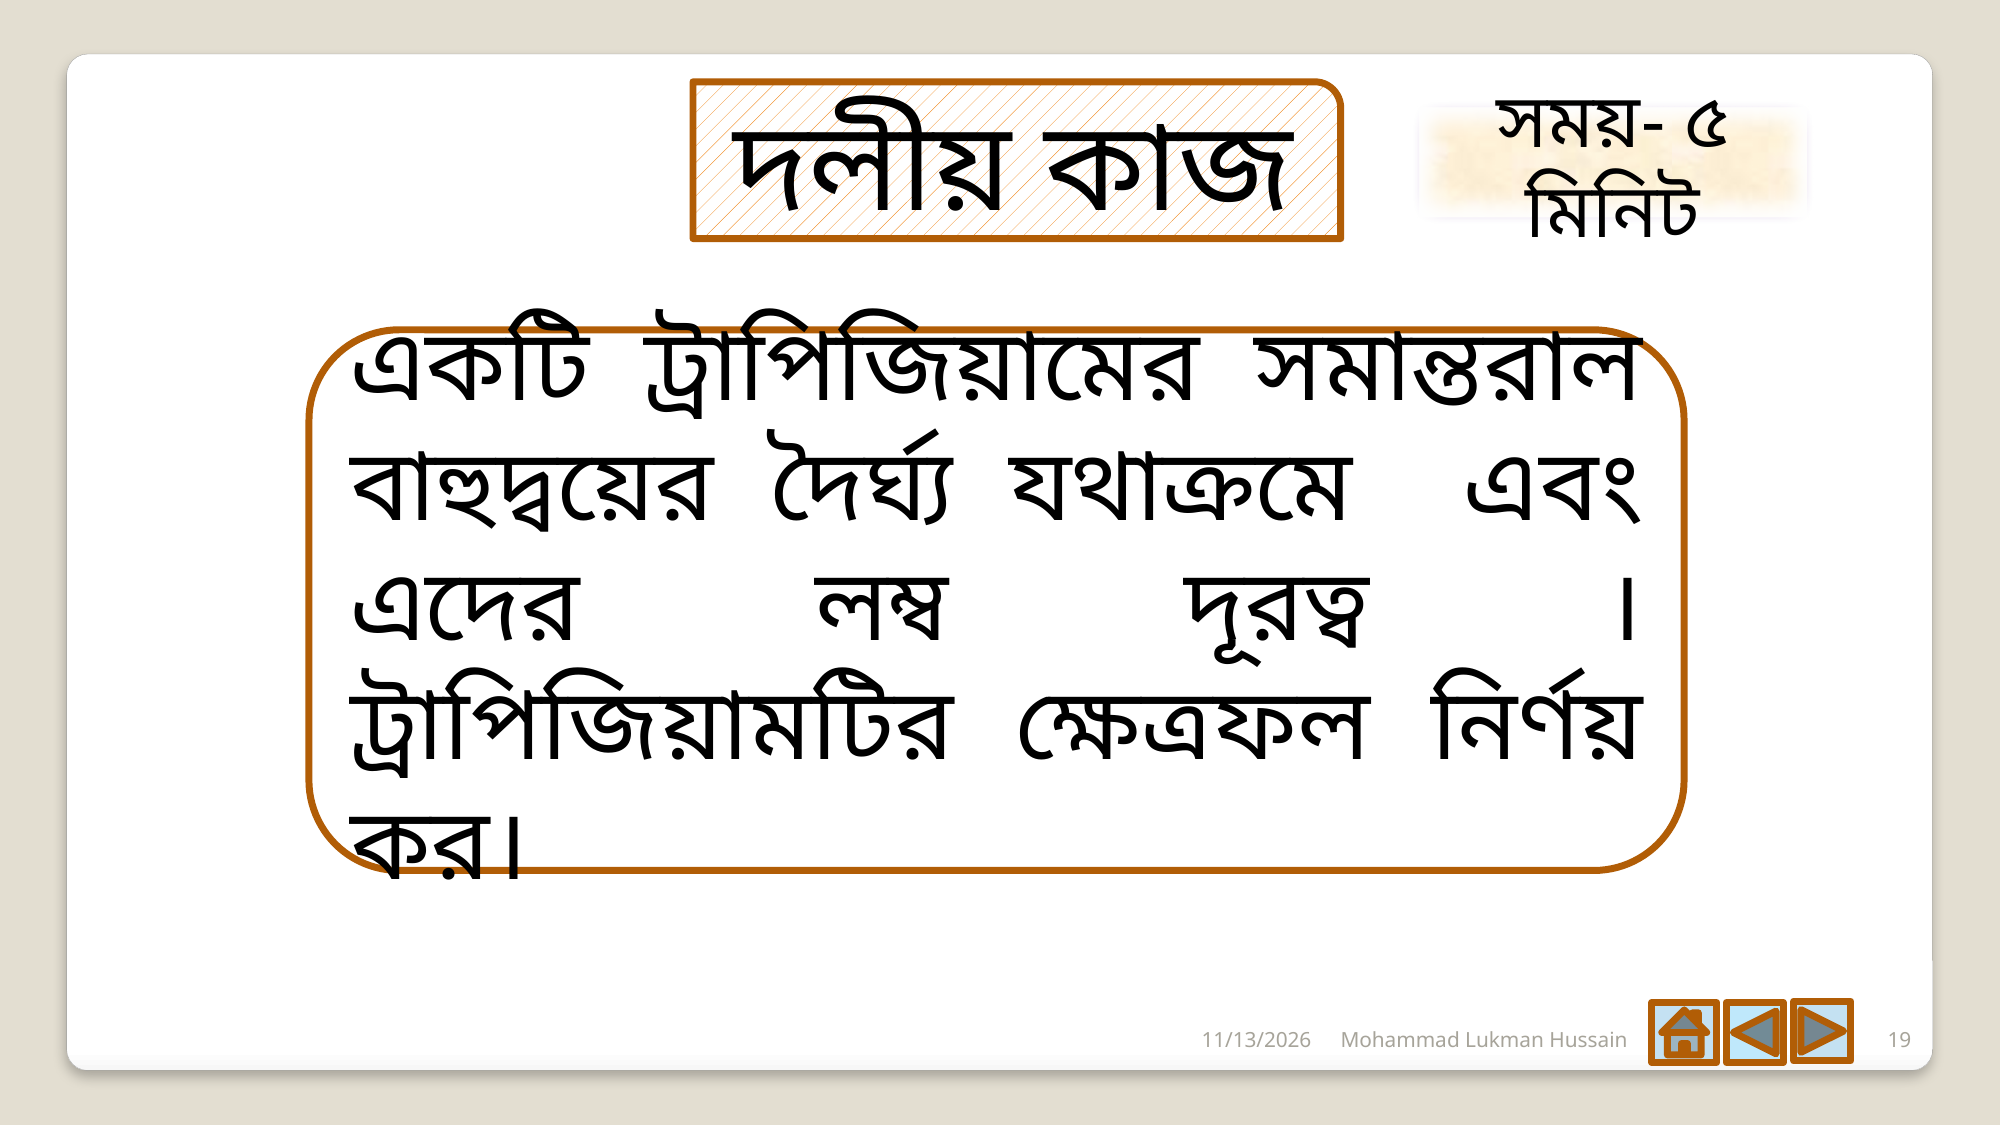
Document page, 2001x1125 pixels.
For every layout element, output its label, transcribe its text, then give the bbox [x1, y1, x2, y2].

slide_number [825, 1002, 1325, 1063]
text_box দলীয় কাজ [689, 78, 1345, 243]
text_box [1723, 999, 1787, 1066]
text_box [1648, 999, 1720, 1066]
slide_number 19 [1854, 1002, 1926, 1063]
footer Mohammad Lukman Hussain [1325, 1002, 1648, 1063]
text_box [1790, 998, 1854, 1064]
text_box সময়- ৫ মিনিট [1447, 136, 1779, 189]
